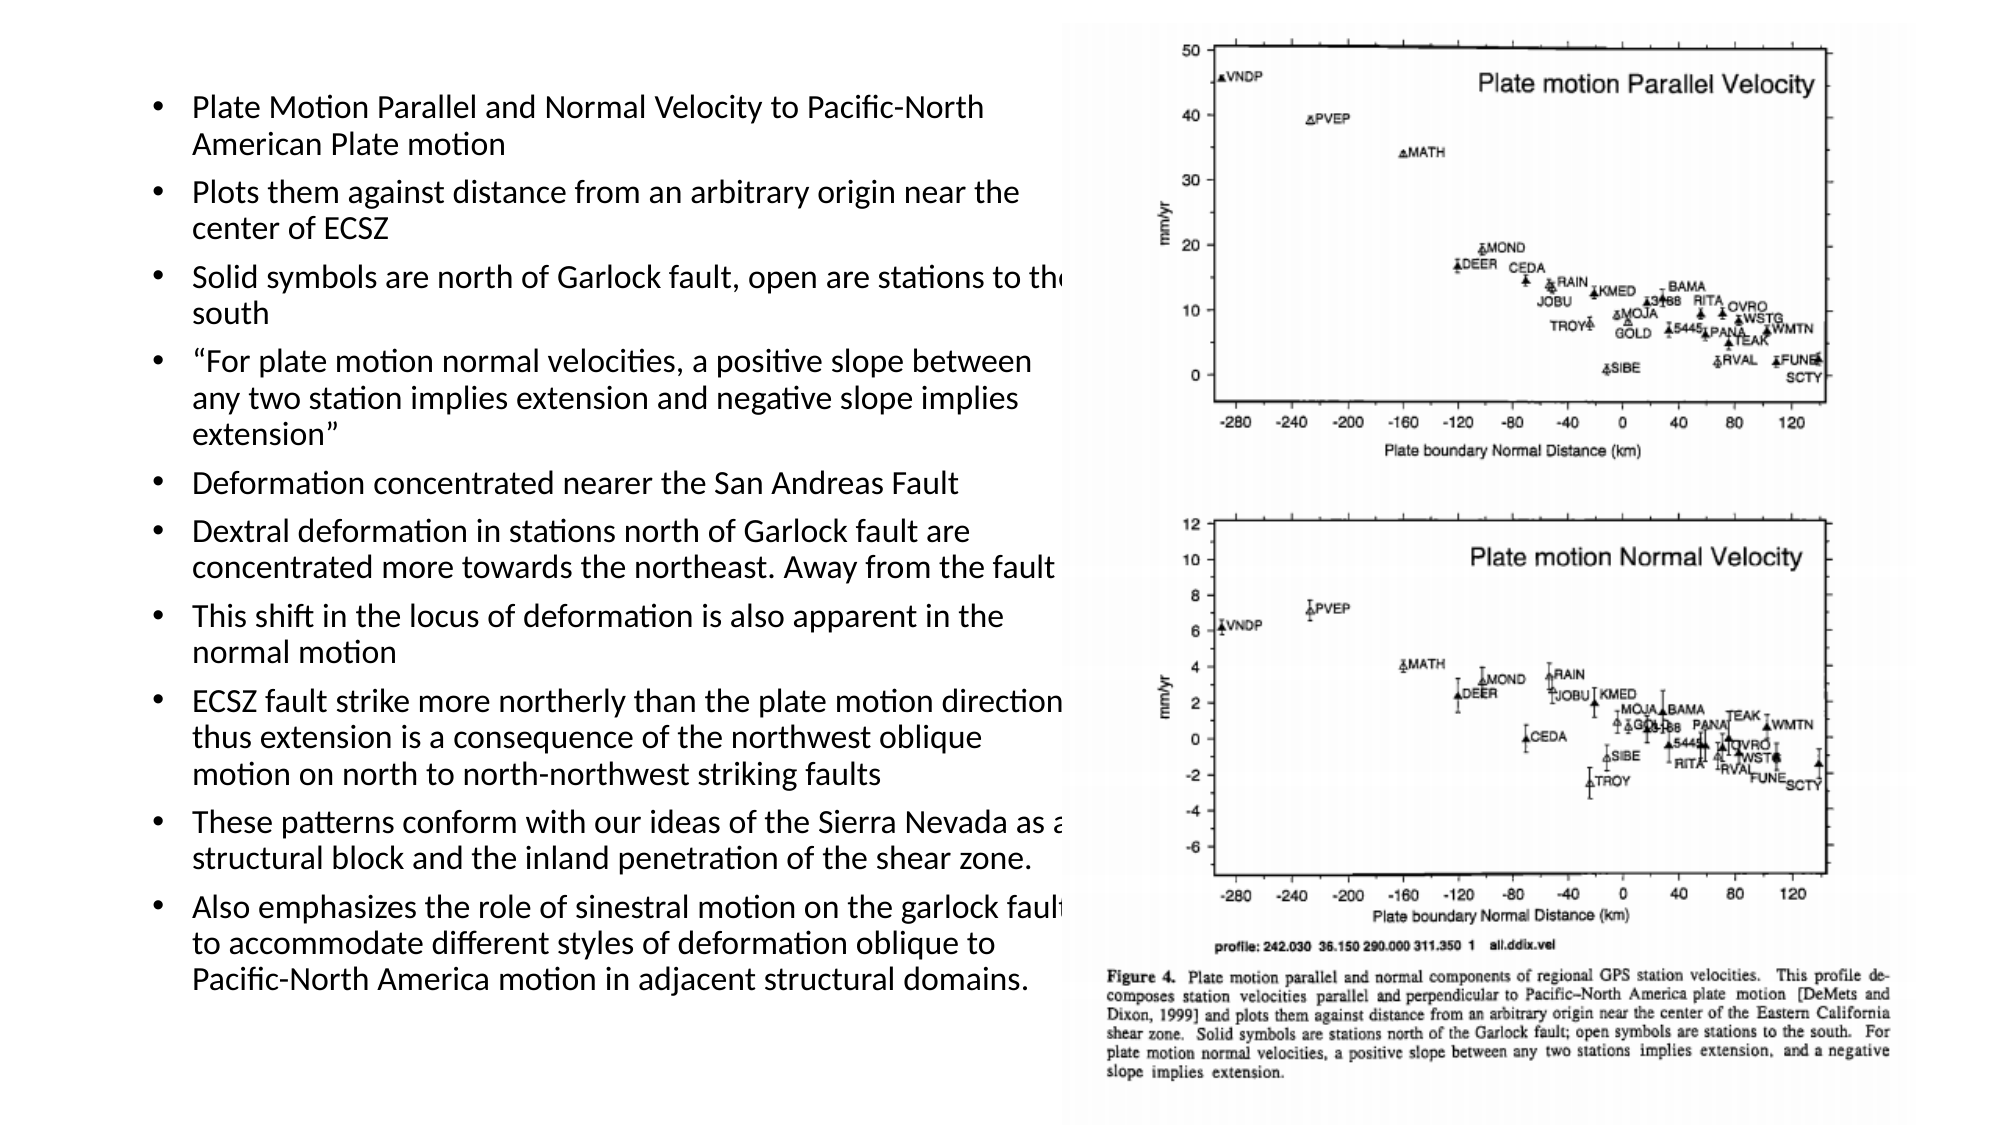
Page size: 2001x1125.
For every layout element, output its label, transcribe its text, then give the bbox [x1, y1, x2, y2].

list Plate Motion Parallel and Normal Velocity to Pacific-North American Plate motion Plots them against distance from an arbitrary origin near the center of ECSZ Solid symbols are north of Garlock fault, open are stations to the south “For plate motion normal velocities, a positive slope between any two station implies extension and negative slope implies extension” Deformation concentrated nearer the San Andreas Fault Dextral deformation in stations north of Garlock fault are concentrated more towards the northeast. Away from the fault This shift in the locus of deformation is also apparent in the normal motion ECSZ fault strike more northerly than the plate motion direction, thus extension is a consequence of the northwest oblique motion on north to north-northwest striking faults These patterns conform with our ideas of the Sierra Nevada as a structural block and the inland penetration of the shear zone. Also emphasizes the role of sinestral motion on the garlock fault to accommodate different styles of deformation oblique to Pacific-North America motion in adjacent structural domains. [137, 81, 1062, 1096]
picture [1062, 23, 1916, 1125]
